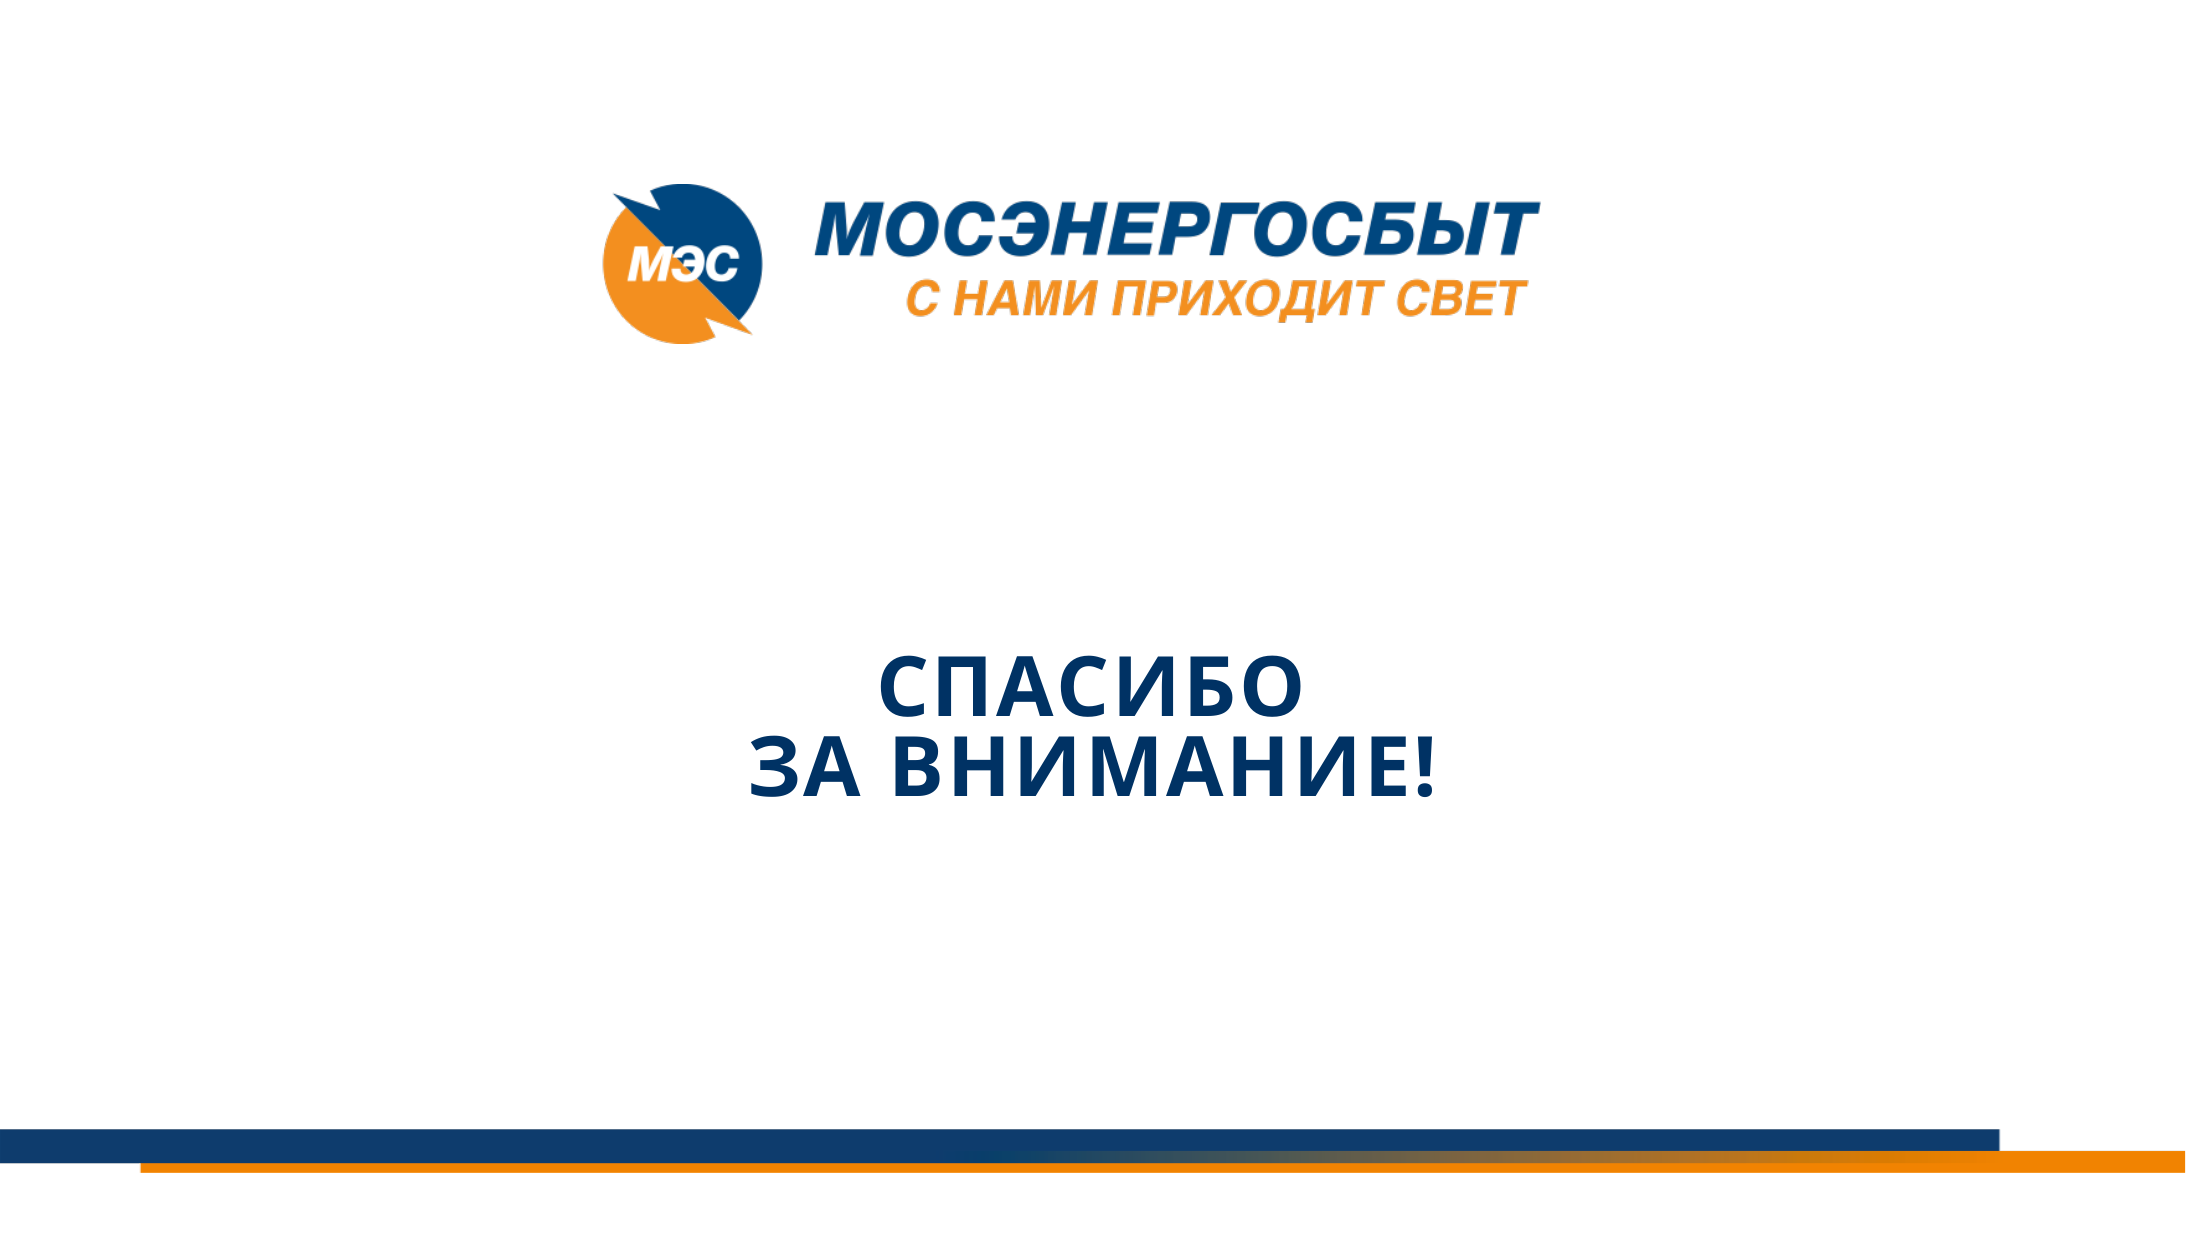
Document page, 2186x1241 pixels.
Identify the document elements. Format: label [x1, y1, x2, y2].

picture [598, 184, 1546, 344]
picture [0, 1129, 2186, 1173]
